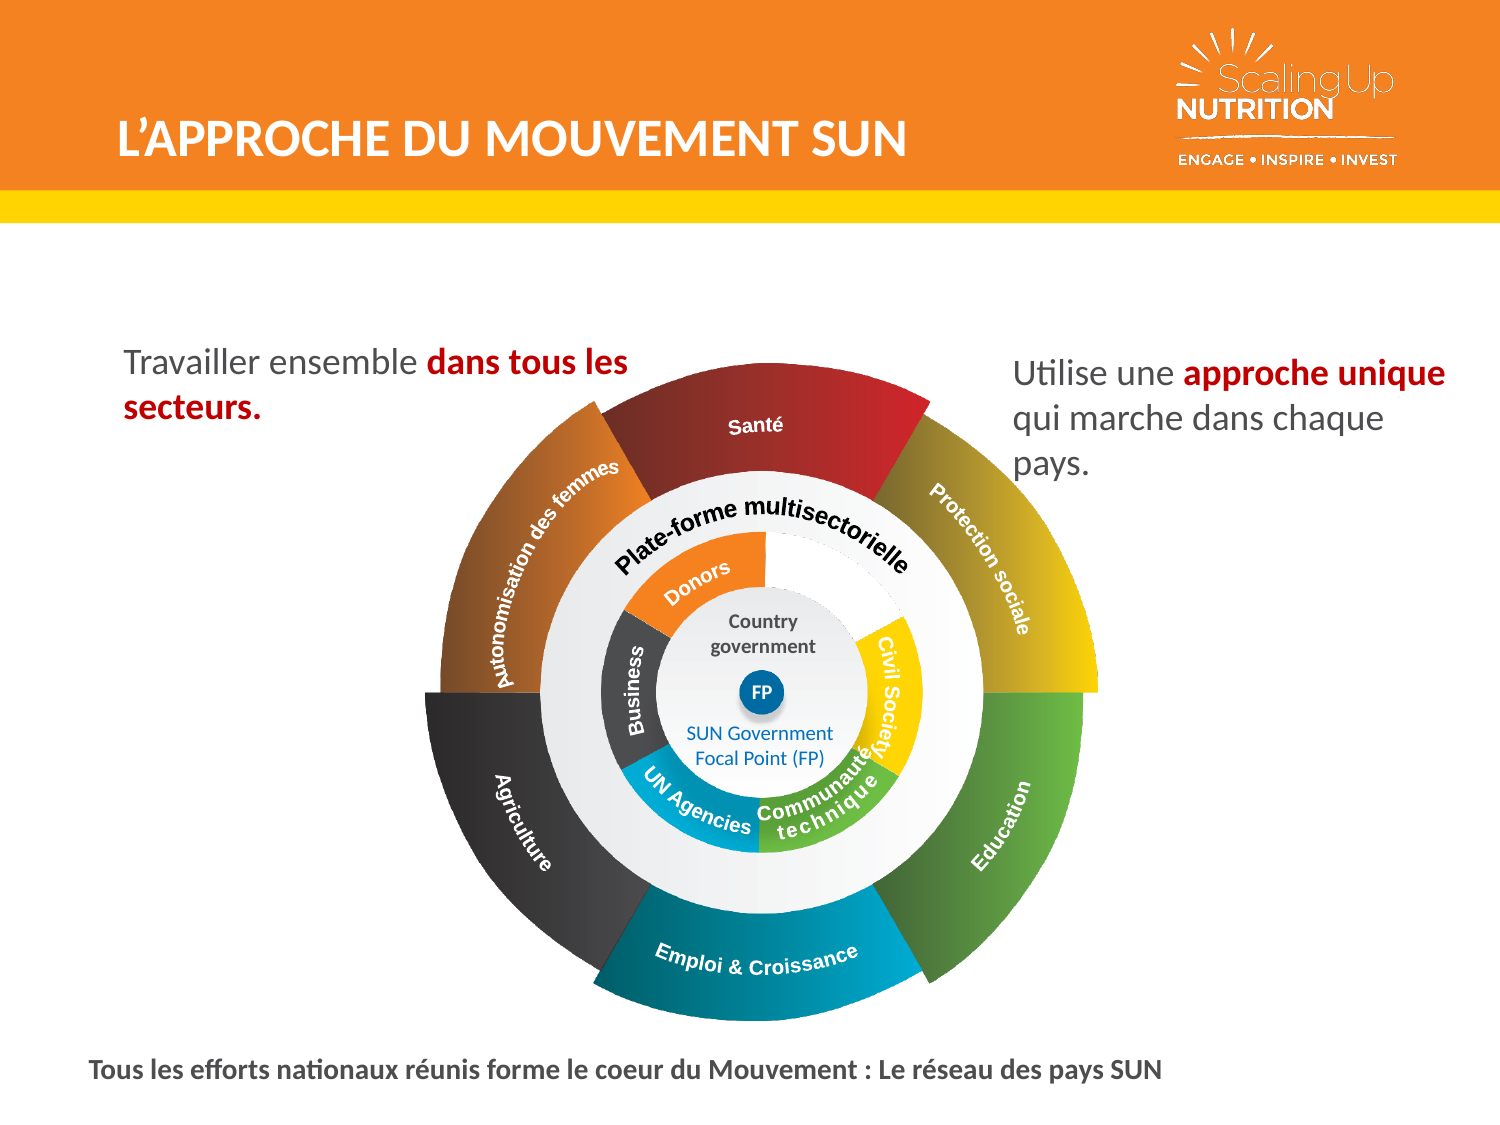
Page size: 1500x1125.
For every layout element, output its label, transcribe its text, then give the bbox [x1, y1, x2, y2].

picture [1174, 28, 1397, 165]
text_box Utilise une approche unique qui marche dans chaque pays. [997, 340, 1461, 536]
picture [425, 363, 1098, 1021]
text_box Travailler ensemble dans tous les secteurs. [108, 329, 721, 435]
text_box L’APPROCHE DU MOUVEMENT SUN [103, 104, 940, 174]
text_box Tous les efforts nationaux réunis forme le coeur du Mouvement : Le réseau des pays SUN [73, 1043, 1441, 1093]
